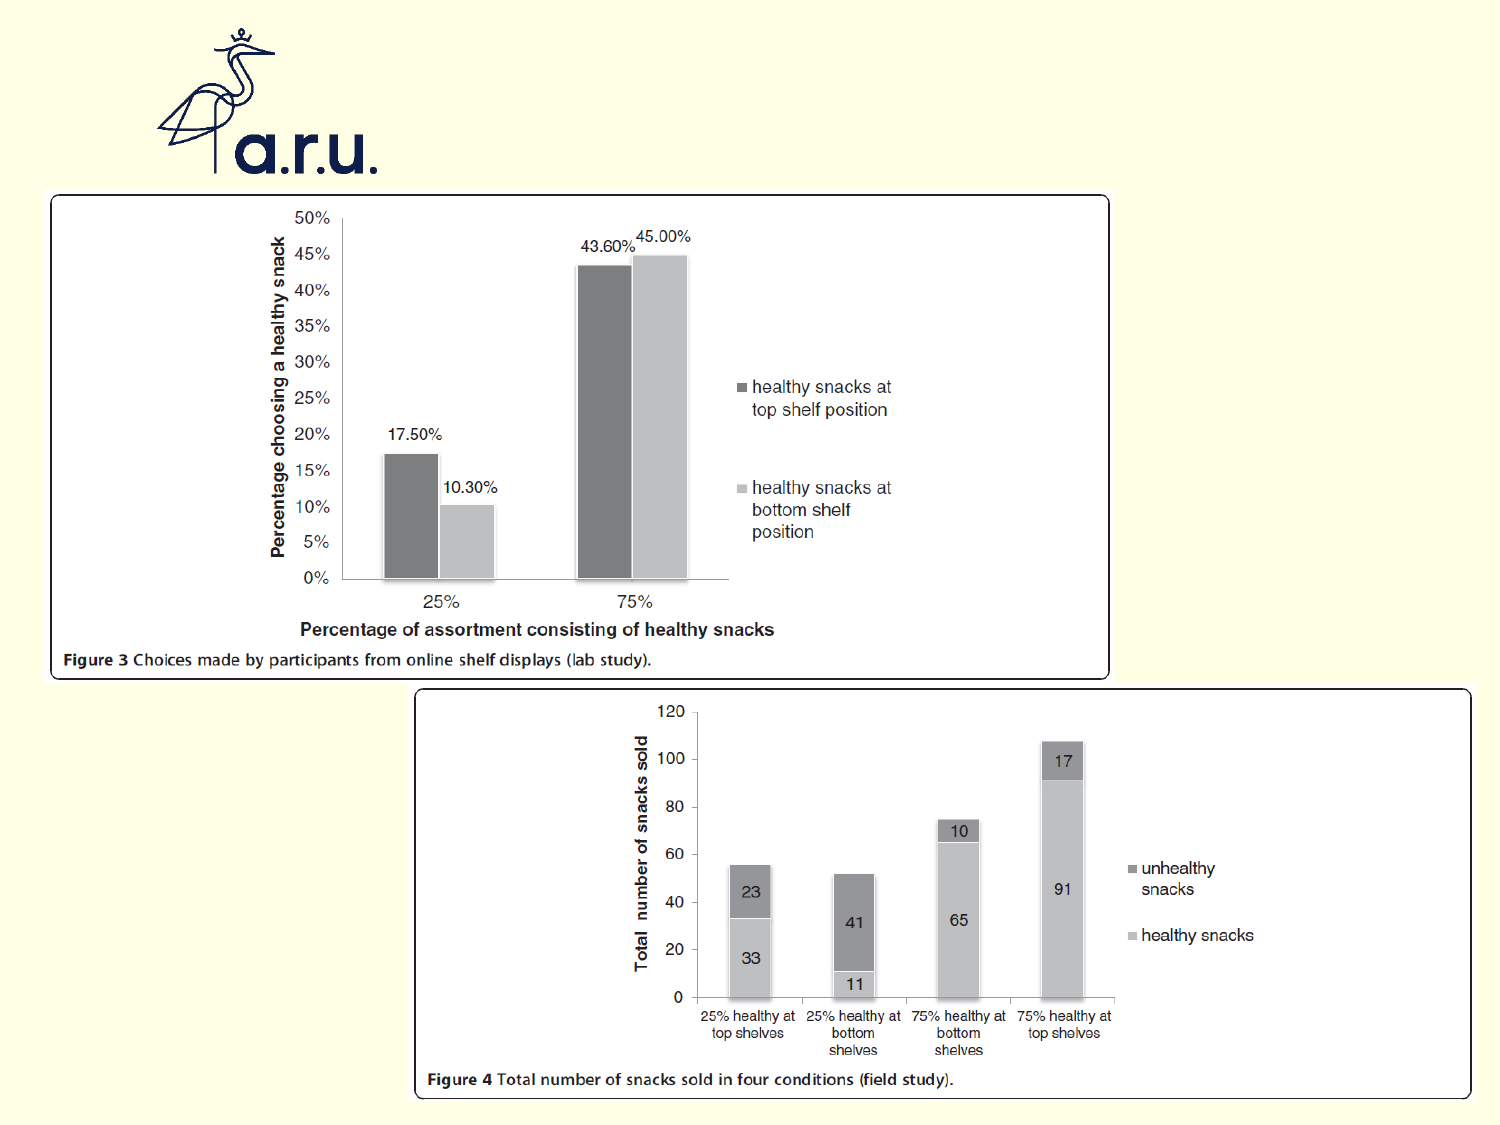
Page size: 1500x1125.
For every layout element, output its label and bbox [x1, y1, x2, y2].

picture [156, 28, 377, 174]
picture [43, 189, 1476, 1102]
